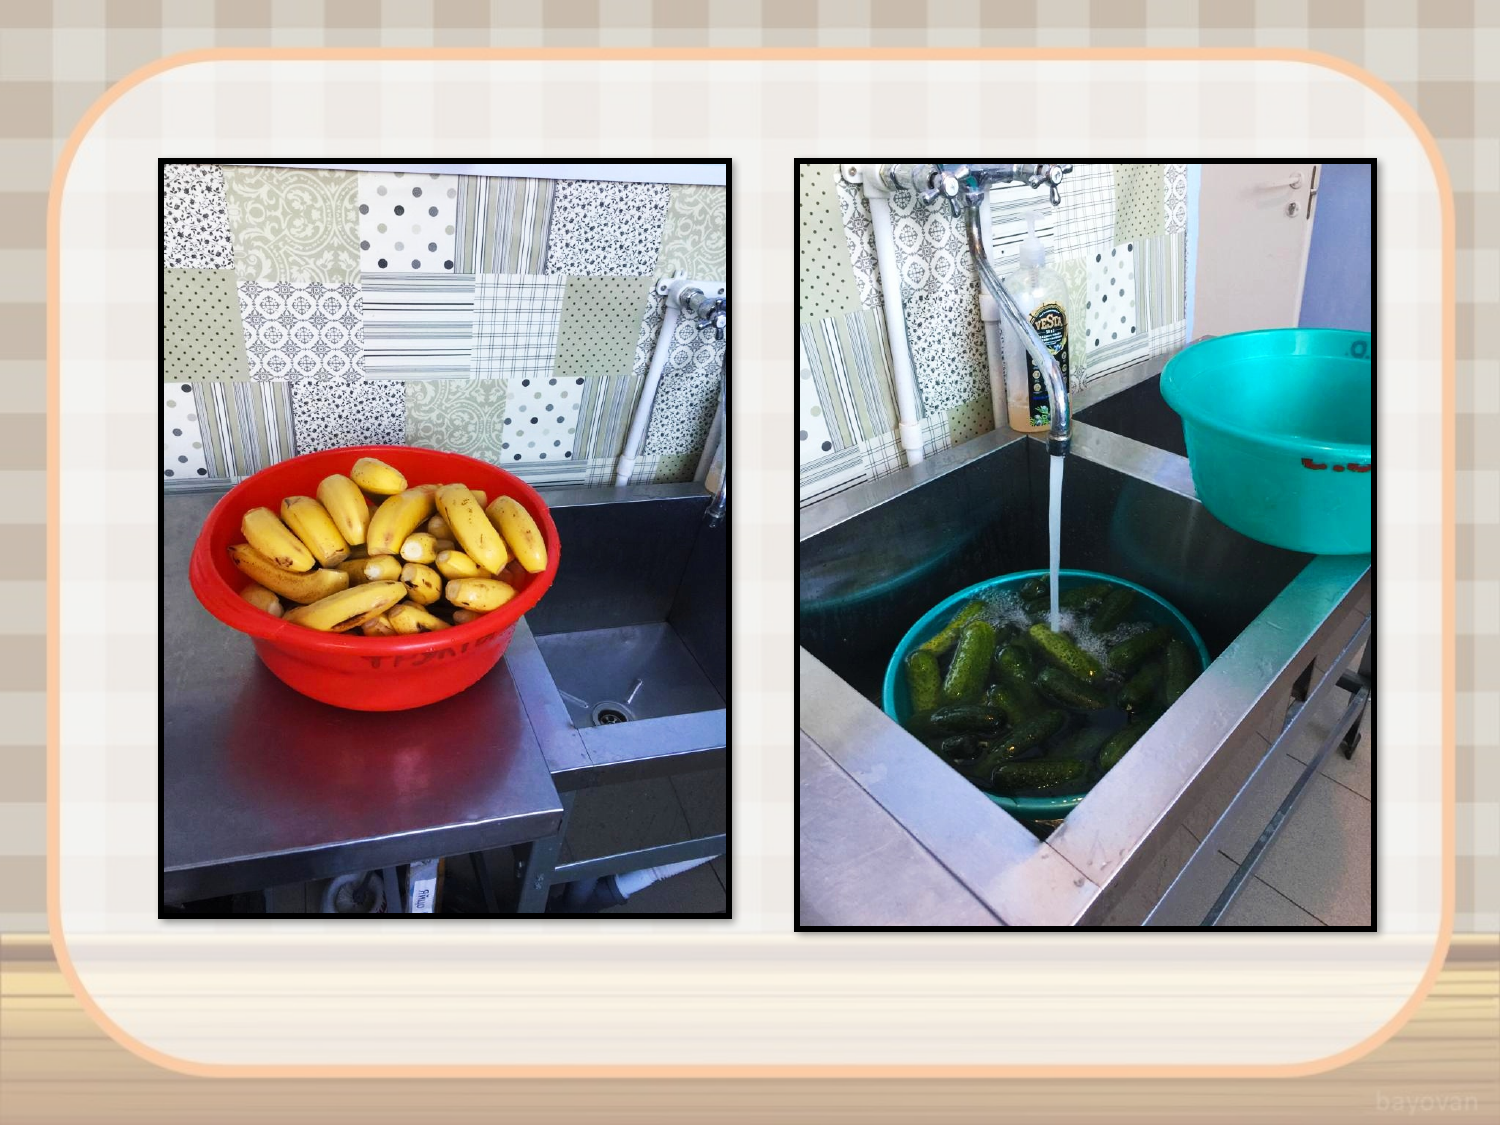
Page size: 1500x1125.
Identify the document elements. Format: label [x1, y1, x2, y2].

picture [799, 163, 1372, 927]
picture [163, 163, 726, 914]
